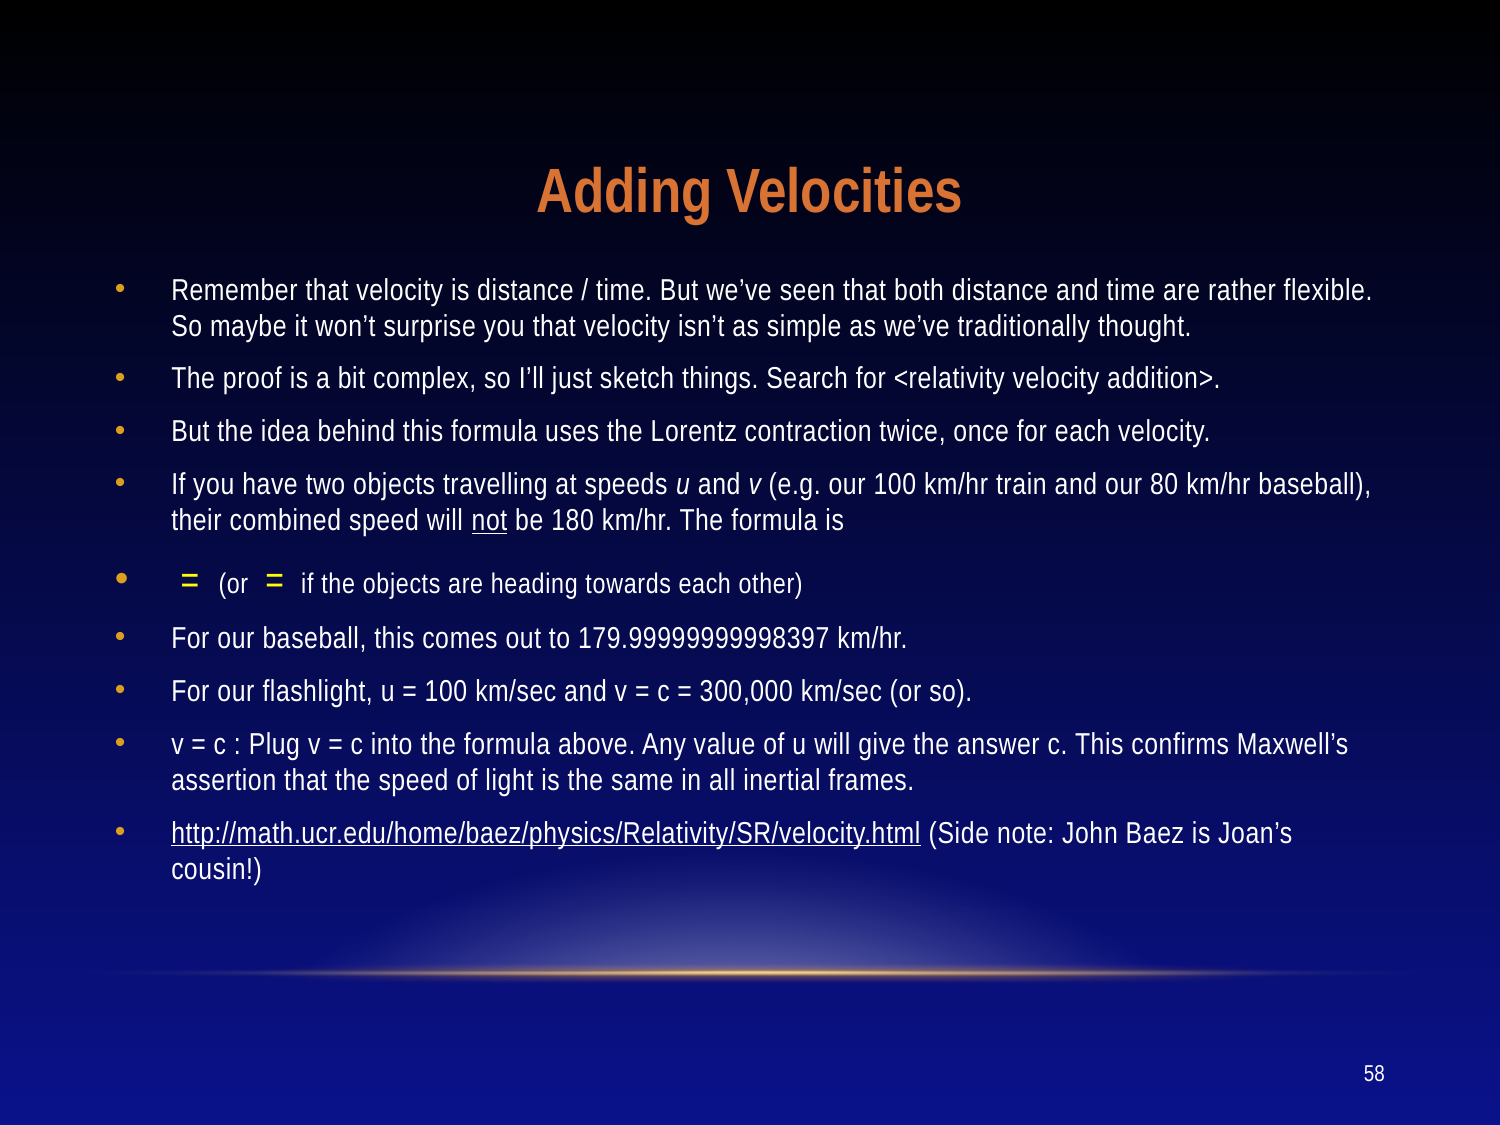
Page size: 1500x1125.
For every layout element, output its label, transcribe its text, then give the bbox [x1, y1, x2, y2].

slide_number 58 [1237, 1042, 1400, 1103]
picture [0, 0, 1500, 1125]
title Adding Velocities [99, 45, 1400, 233]
